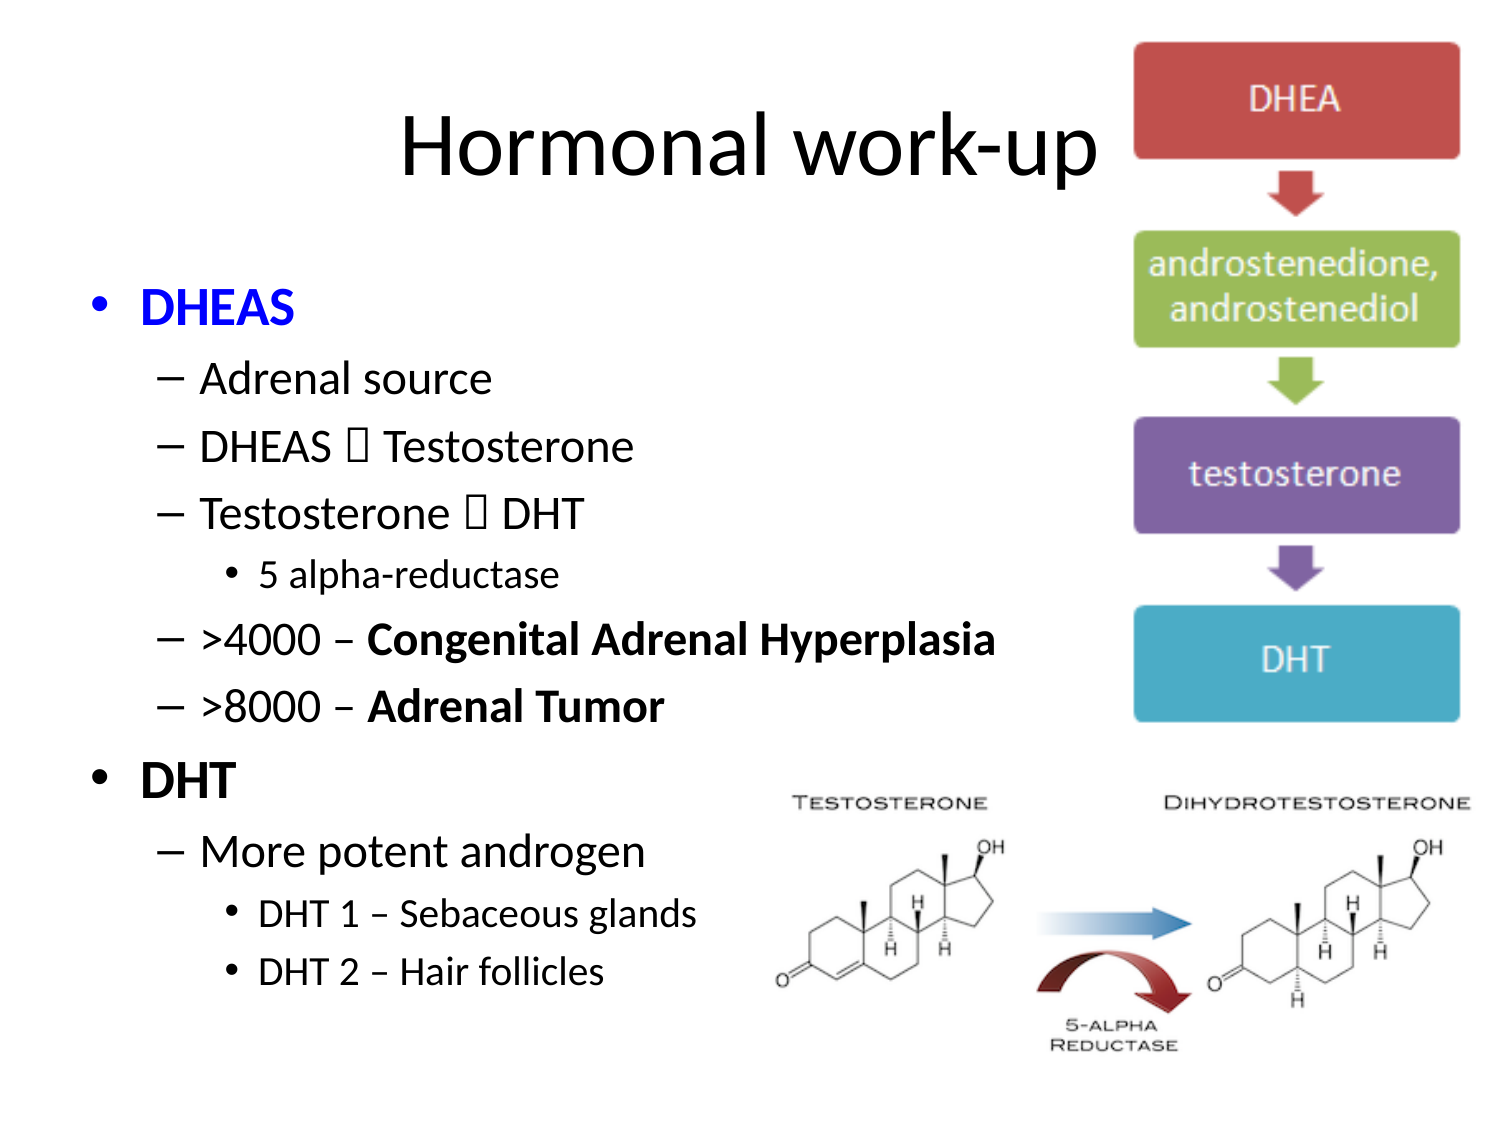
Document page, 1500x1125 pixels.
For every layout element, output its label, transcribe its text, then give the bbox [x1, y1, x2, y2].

list DHEAS Adrenal source DHEAS  Testosterone Testosterone  DHT 5 alpha-reductase >4000 – Congenital Adrenal Hyperplasia >8000 – Adrenal Tumor DHT More potent androgen DHT 1 – Sebaceous glands DHT 2 – Hair follicles [75, 262, 1425, 1005]
picture [1124, 37, 1476, 726]
title Hormonal work-up [75, 45, 1119, 233]
picture [768, 774, 1477, 1063]
